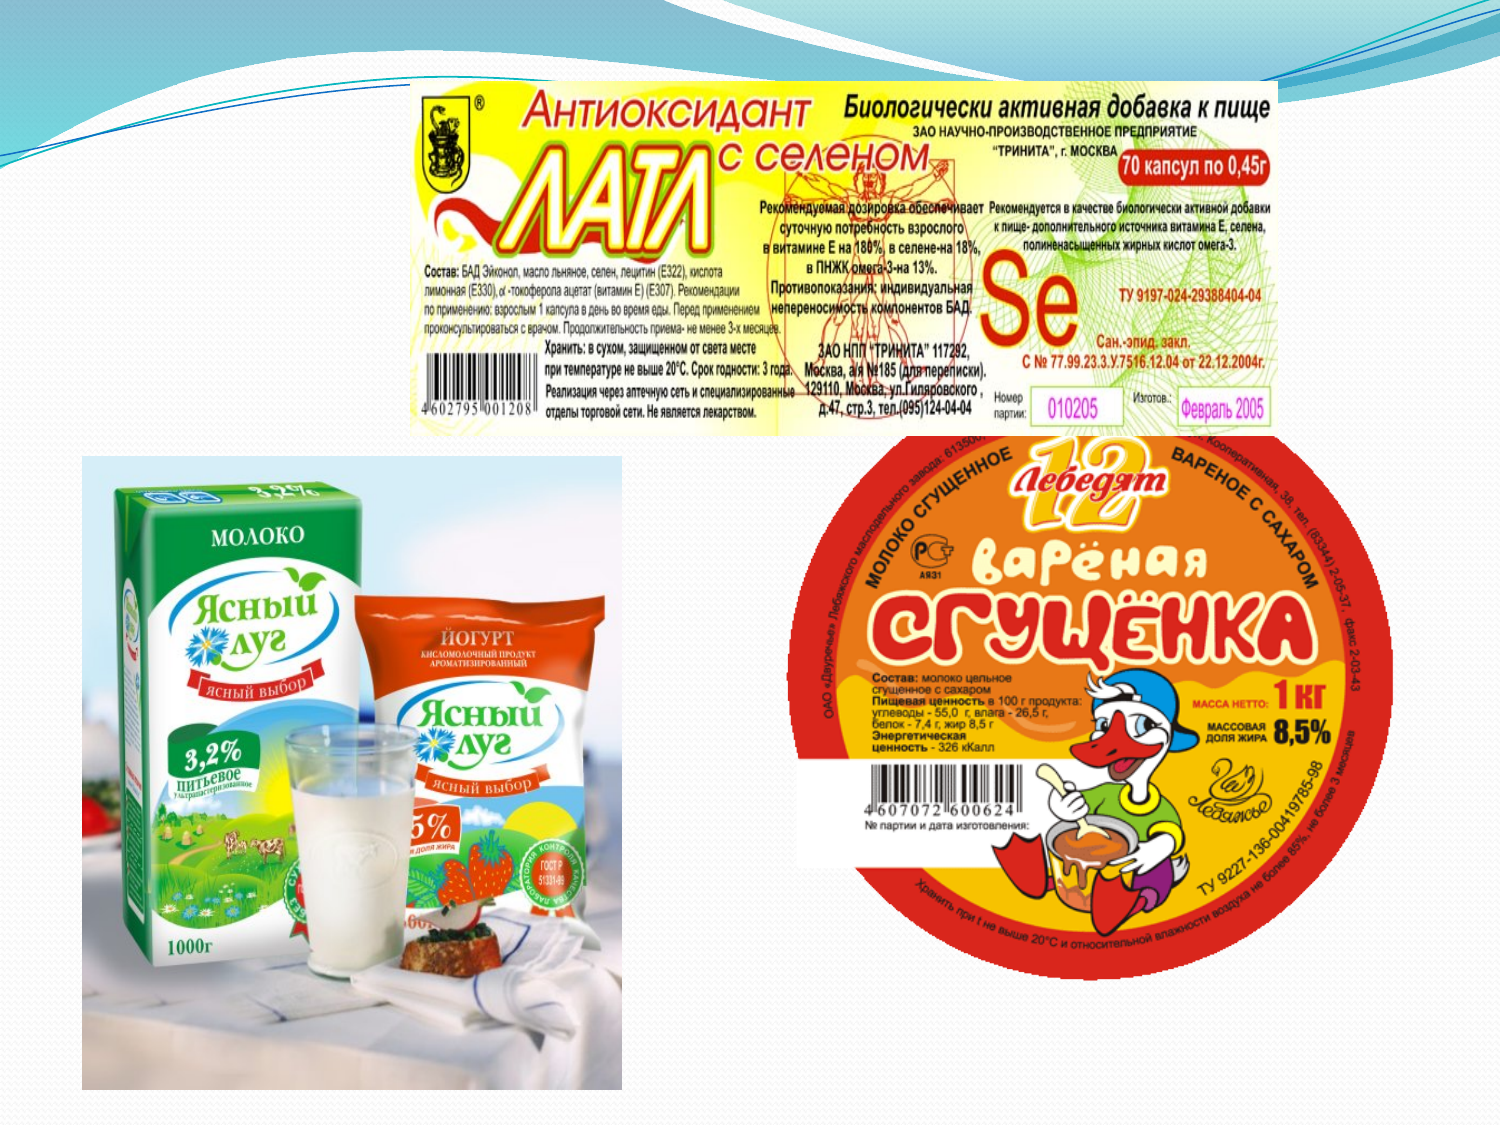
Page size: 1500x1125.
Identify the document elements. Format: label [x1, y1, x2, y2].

picture [409, 81, 1278, 437]
list [762, 350, 1426, 1007]
list [81, 456, 622, 1091]
